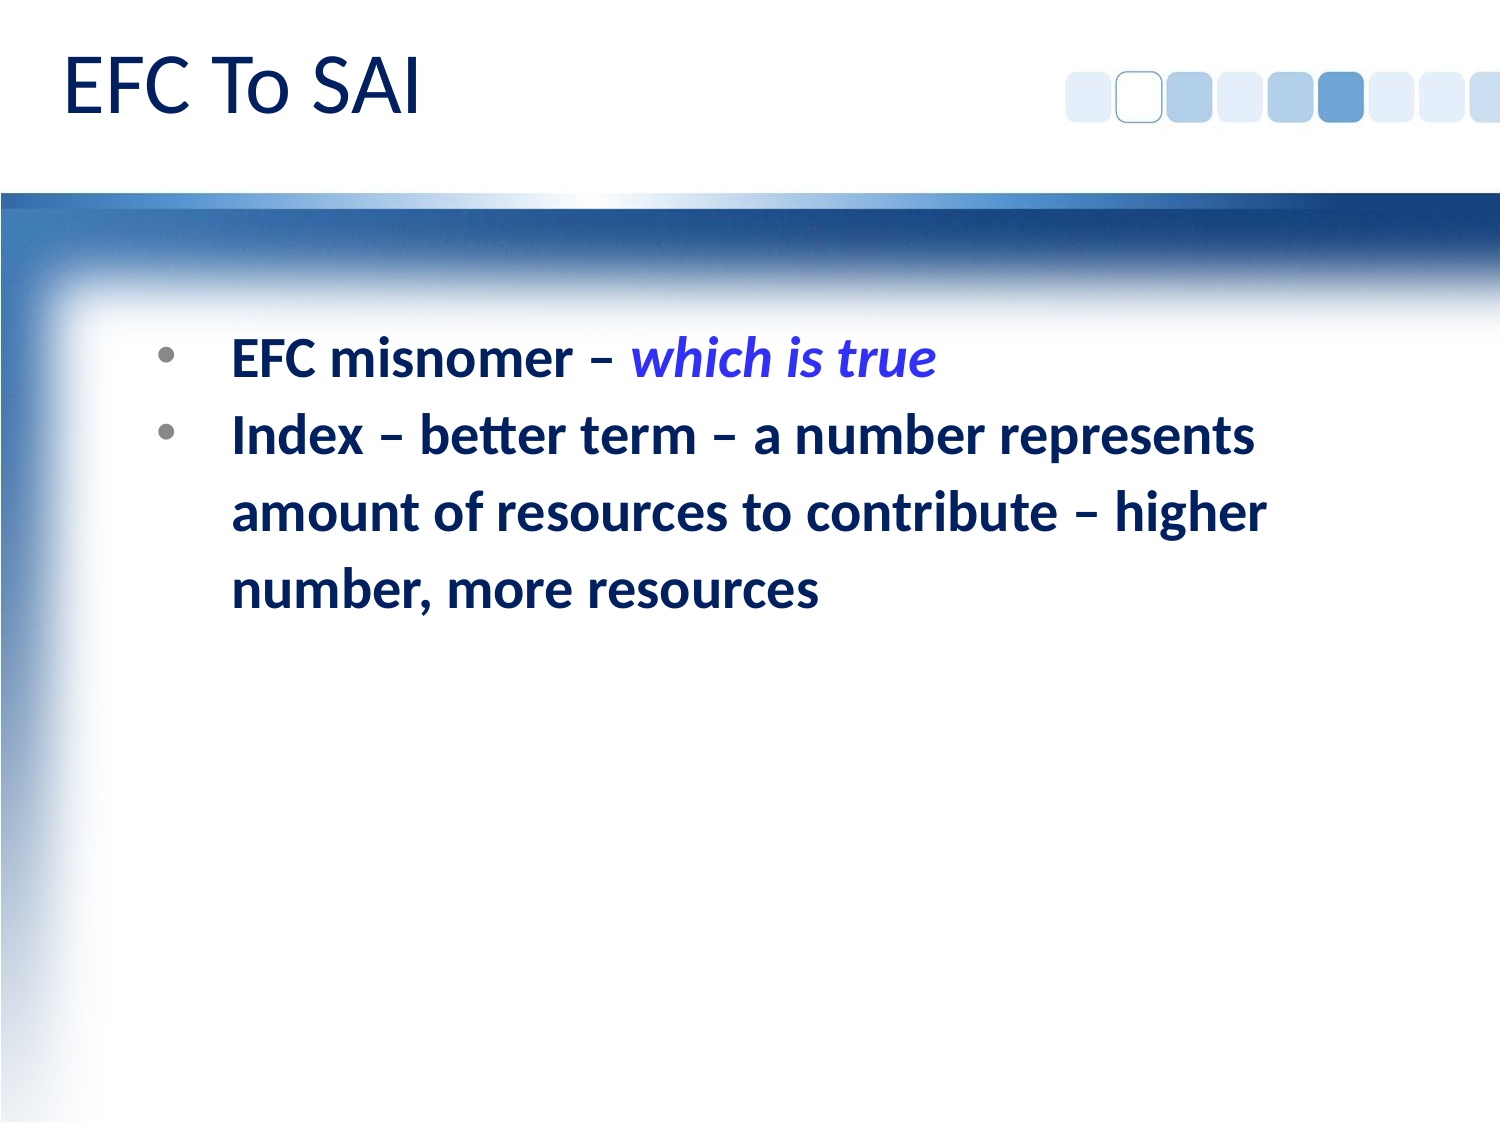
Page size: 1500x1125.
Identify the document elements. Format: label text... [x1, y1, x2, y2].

title EFC To SAI [62, 37, 1438, 134]
picture [0, 0, 1500, 1125]
list EFC misnomer – which is true Index – better term – a number represents amount of resources to contribute – higher number, more resources [118, 312, 1438, 705]
